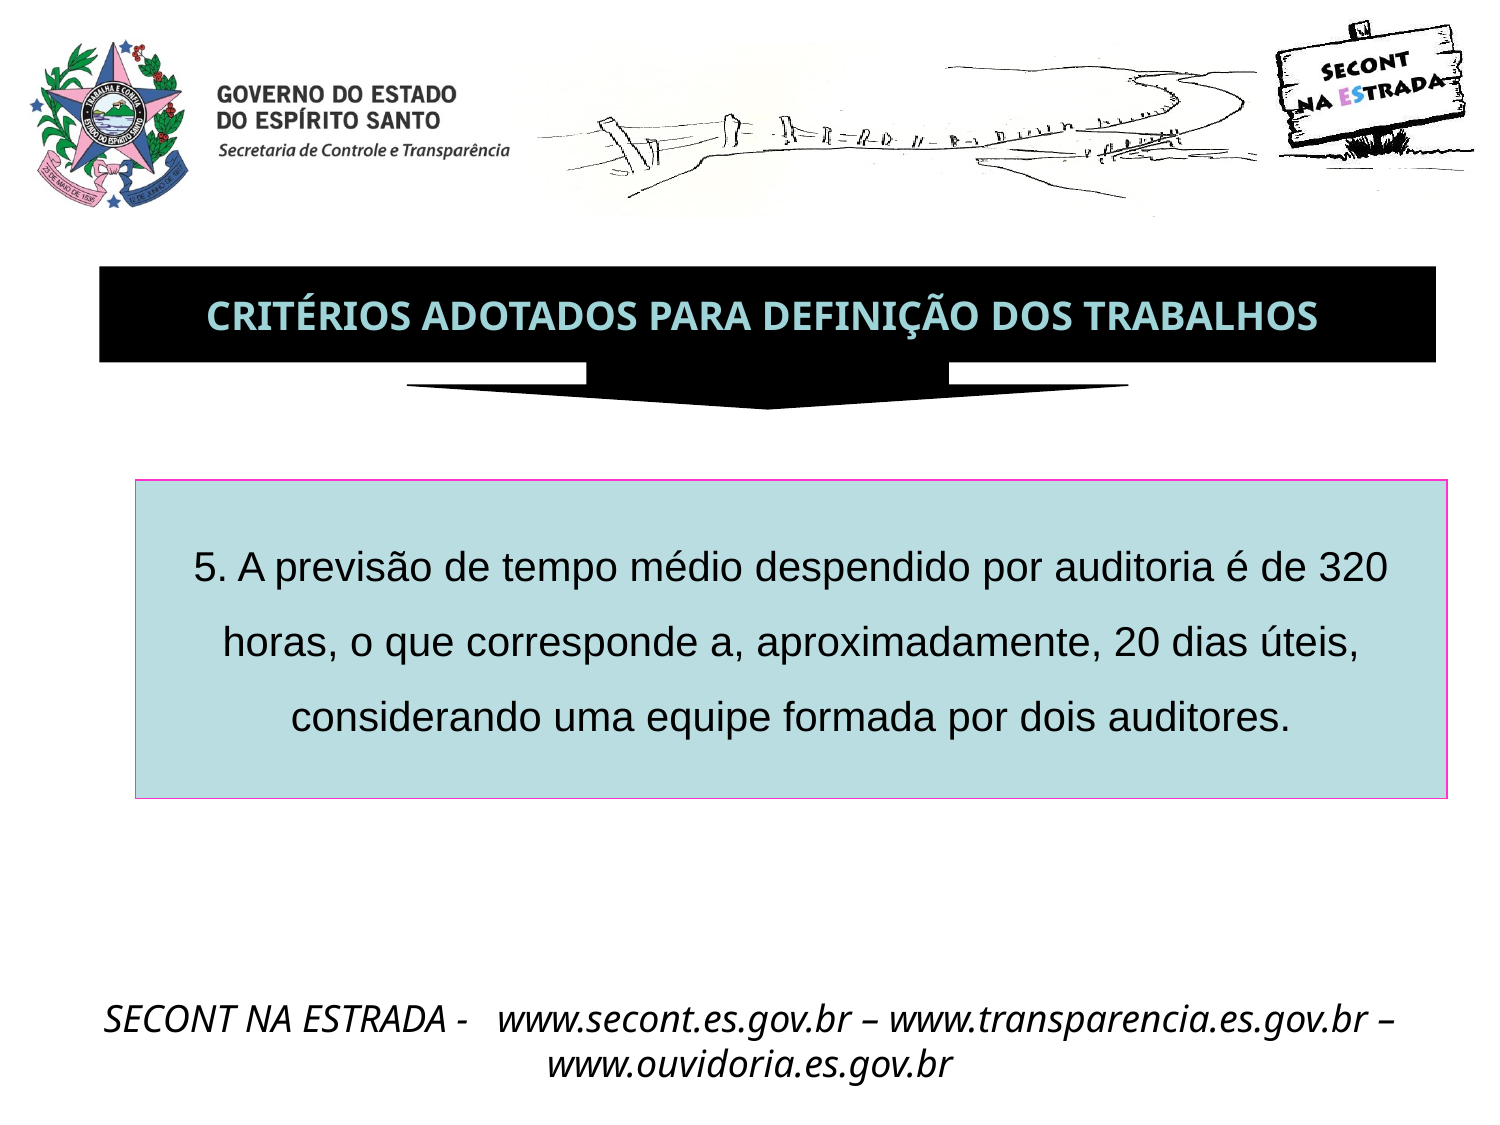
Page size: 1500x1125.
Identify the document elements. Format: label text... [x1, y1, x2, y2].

text_box SECONT NA ESTRADA - www.secont.es.gov.br – www.transparencia.es.gov.br – www.ouvidoria.es.gov.br [41, 987, 1459, 1093]
picture [29, 0, 1500, 218]
text_box 5. A previsão de tempo médio despendido por auditoria é de 320 horas, o que corresponde a, aproximadamente, 20 dias úteis, considerando uma equipe formada por dois auditores. [135, 479, 1447, 799]
text_box CRITÉRIOS ADOTADOS PARA DEFINIÇÃO DOS TRABALHOS [100, 267, 1436, 409]
